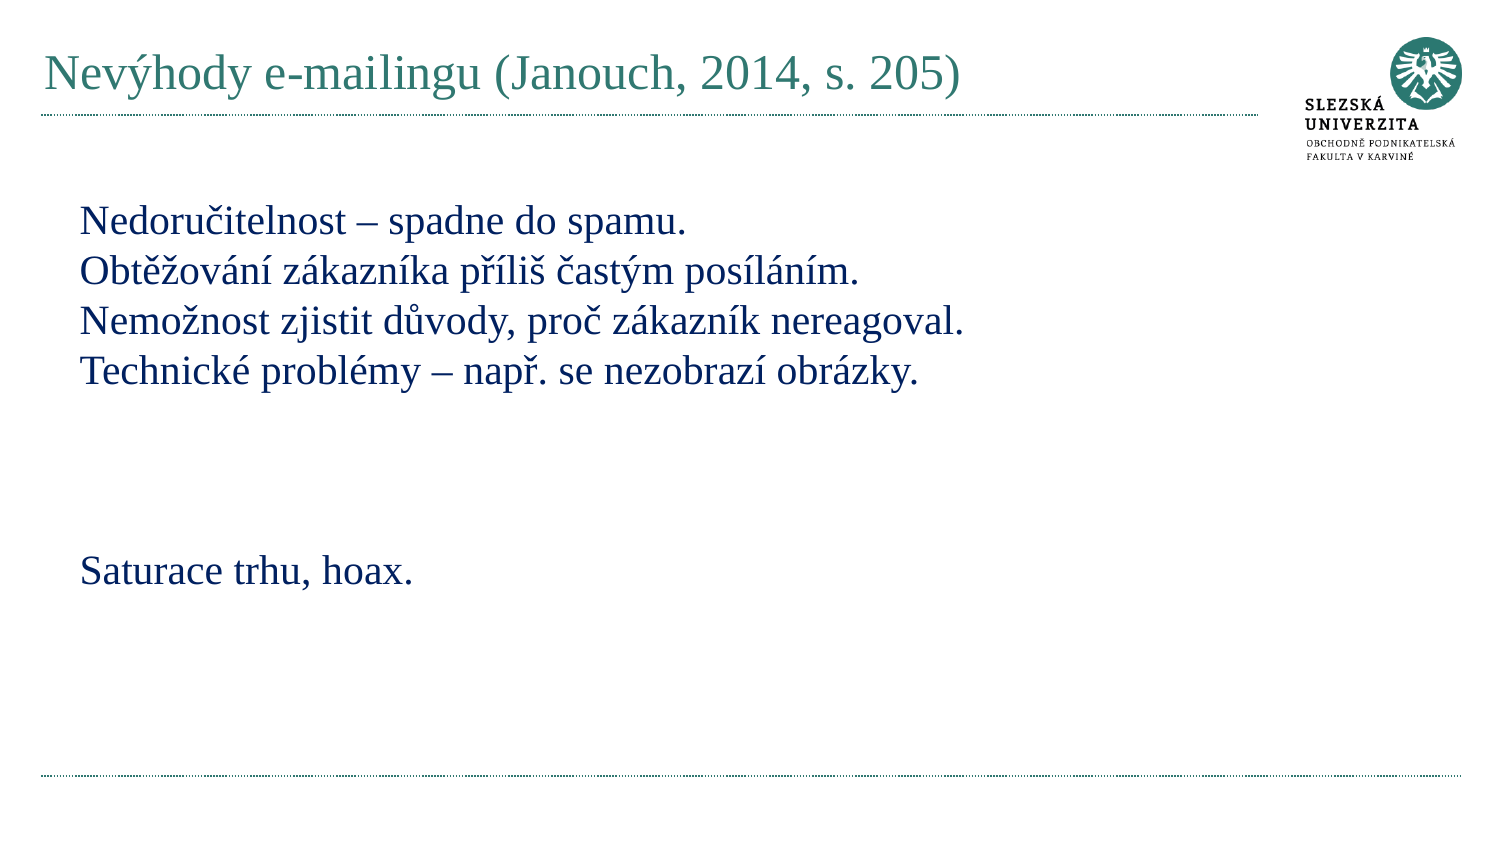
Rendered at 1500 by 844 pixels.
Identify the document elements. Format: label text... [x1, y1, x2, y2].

title Nevýhody e-mailingu (Janouch, 2014, s. 205) [29, 32, 1140, 116]
picture [1305, 37, 1462, 160]
list Nedoručitelnost – spadne do spamu. Obtěžování zákazníka příliš častým posíláním. Nemožnost zjistit důvody, proč zákazník nereagoval. Technické problémy – např. se nezobrazí obrázky. Saturace trhu, hoax. [64, 185, 1424, 682]
